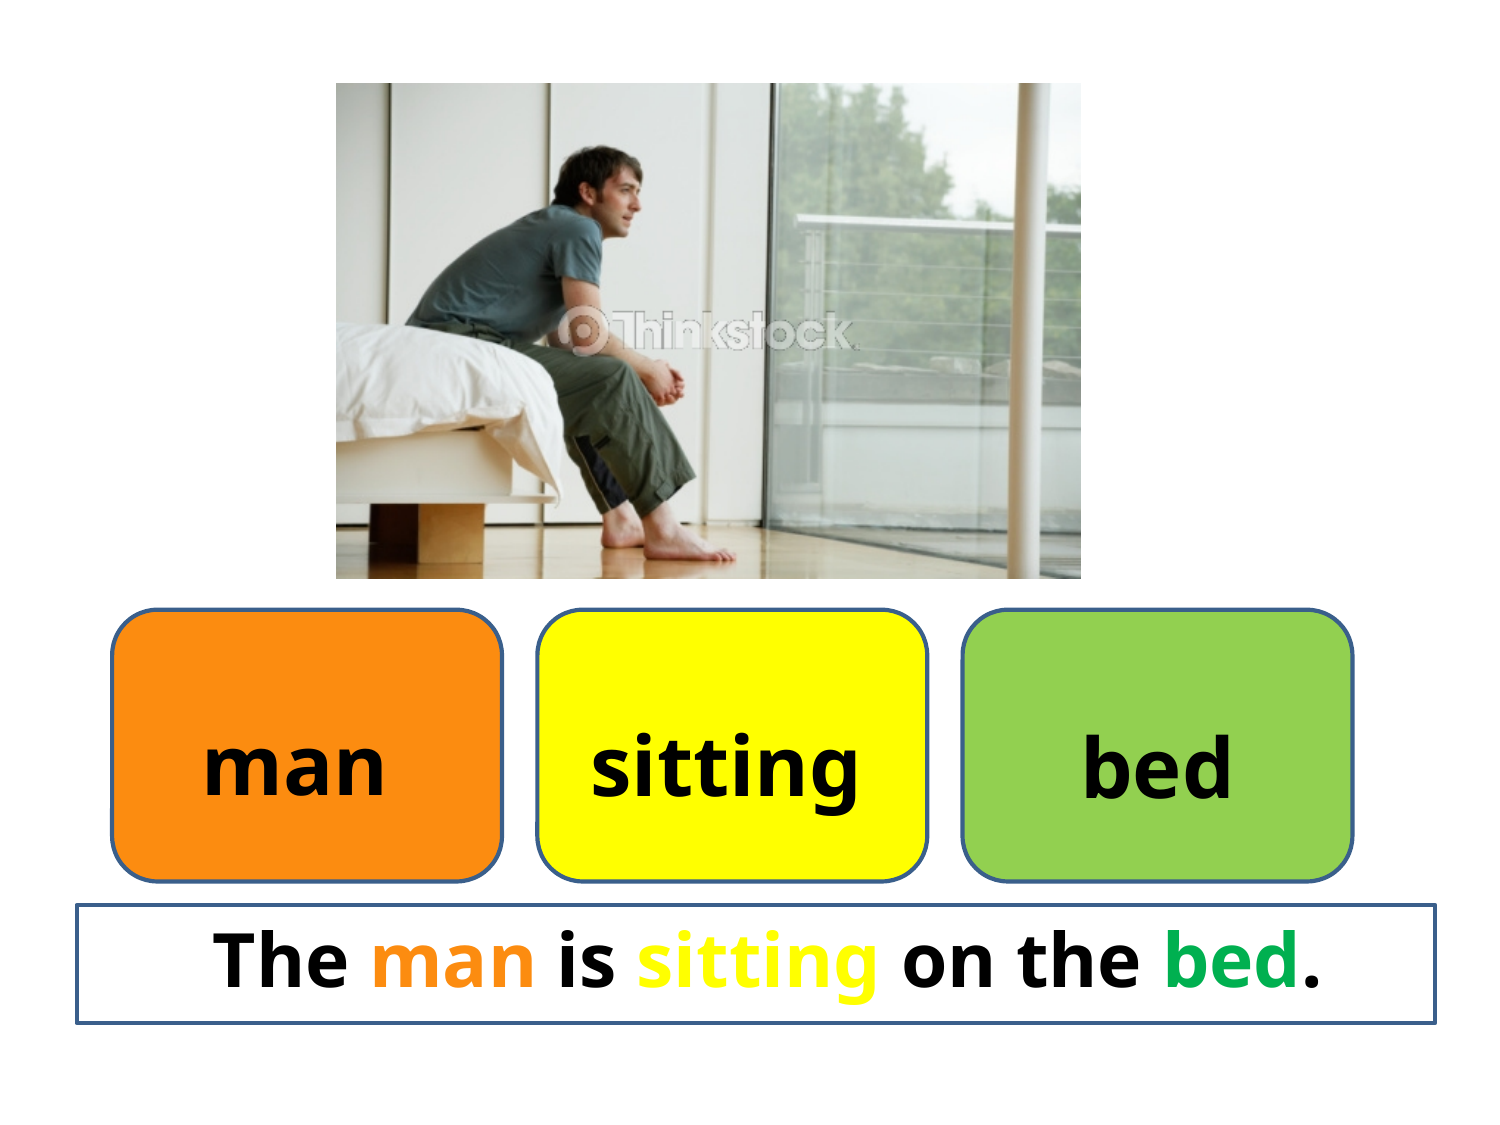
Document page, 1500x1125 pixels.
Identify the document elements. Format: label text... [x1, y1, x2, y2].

text_box The man is sitting on the bed. [100, 905, 1436, 1010]
text_box sitting [561, 705, 892, 821]
text_box [960, 607, 1355, 884]
text_box man [159, 704, 432, 819]
text_box [535, 607, 930, 884]
picture [336, 82, 1081, 579]
text_box bed [1021, 707, 1294, 823]
text_box [109, 607, 505, 884]
text_box [75, 903, 1437, 1025]
